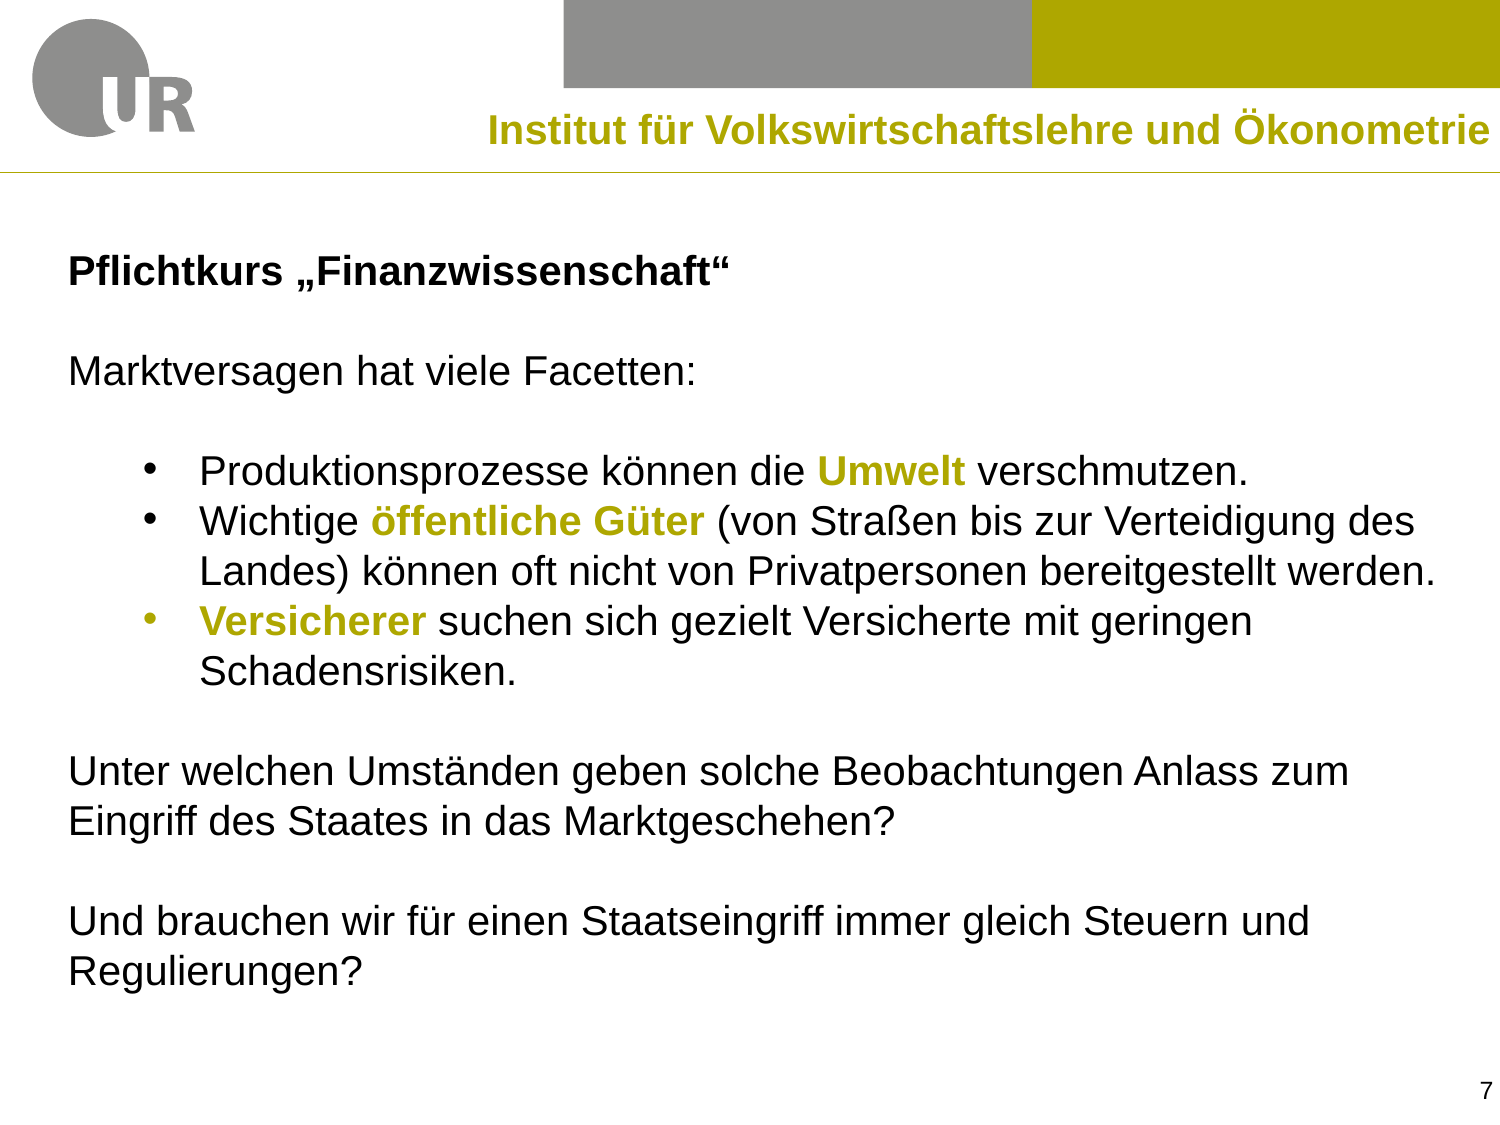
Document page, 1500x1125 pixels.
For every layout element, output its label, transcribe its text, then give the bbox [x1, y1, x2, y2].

text_box Institut für Volkswirtschaftslehre und Ökonometrie [466, 95, 1500, 160]
slide_number 7 [1434, 1074, 1494, 1110]
text_box Pflichtkurs „Finanzwissenschaft“ Marktversagen hat viele Facetten: Produktionsprozesse können die Umwelt verschmutzen. Wichtige öffentliche Güter (von Straßen bis zur Verteidigung des Landes) können oft nicht von Privatpersonen bereitgestellt werden. Versicherer suchen sich gezielt Versicherte mit geringen Schadensrisiken. Unter welchen Umständen geben solche Beobachtungen Anlass zum Eingriff des Staates in das Marktgeschehen? Und brauchen wir für einen Staatseingriff immer gleich Steuern und Regulierungen? [53, 243, 1483, 1071]
